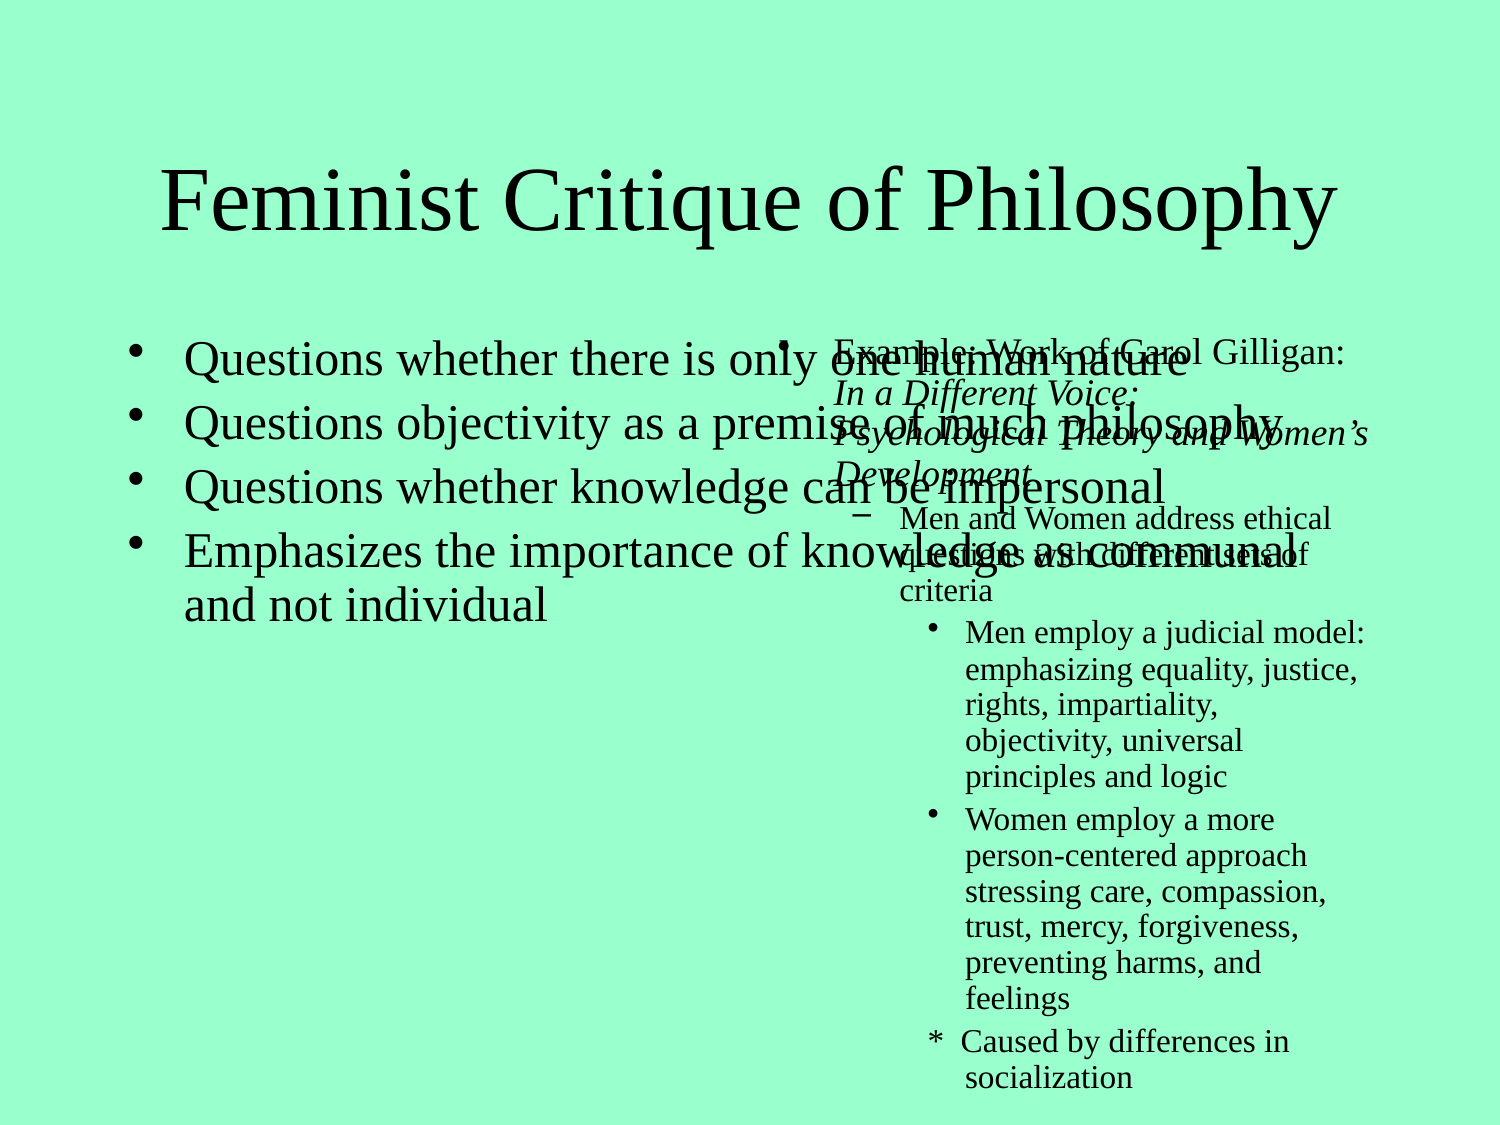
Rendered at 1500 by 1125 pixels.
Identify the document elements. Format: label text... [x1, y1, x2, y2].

title Feminist Critique of Philosophy [112, 99, 1388, 288]
list Questions whether there is only one human nature Questions objectivity as a premise of much philosophy Questions whether knowledge can be impersonal Emphasizes the importance of knowledge as communal and not individual [112, 324, 762, 1000]
list Example: Work of Carol Gilligan: In a Different Voice: Psychological Theory and Women’s Development Men and Women address ethical questions with different sets of criteria Men employ a judicial model: emphasizing equality, justice, rights, impartiality, objectivity, universal principles and logic Women employ a more person-centered approach stressing care, compassion, trust, mercy, forgiveness, preventing harms, and feelings * Caused by differences in socialization [762, 324, 1388, 1125]
